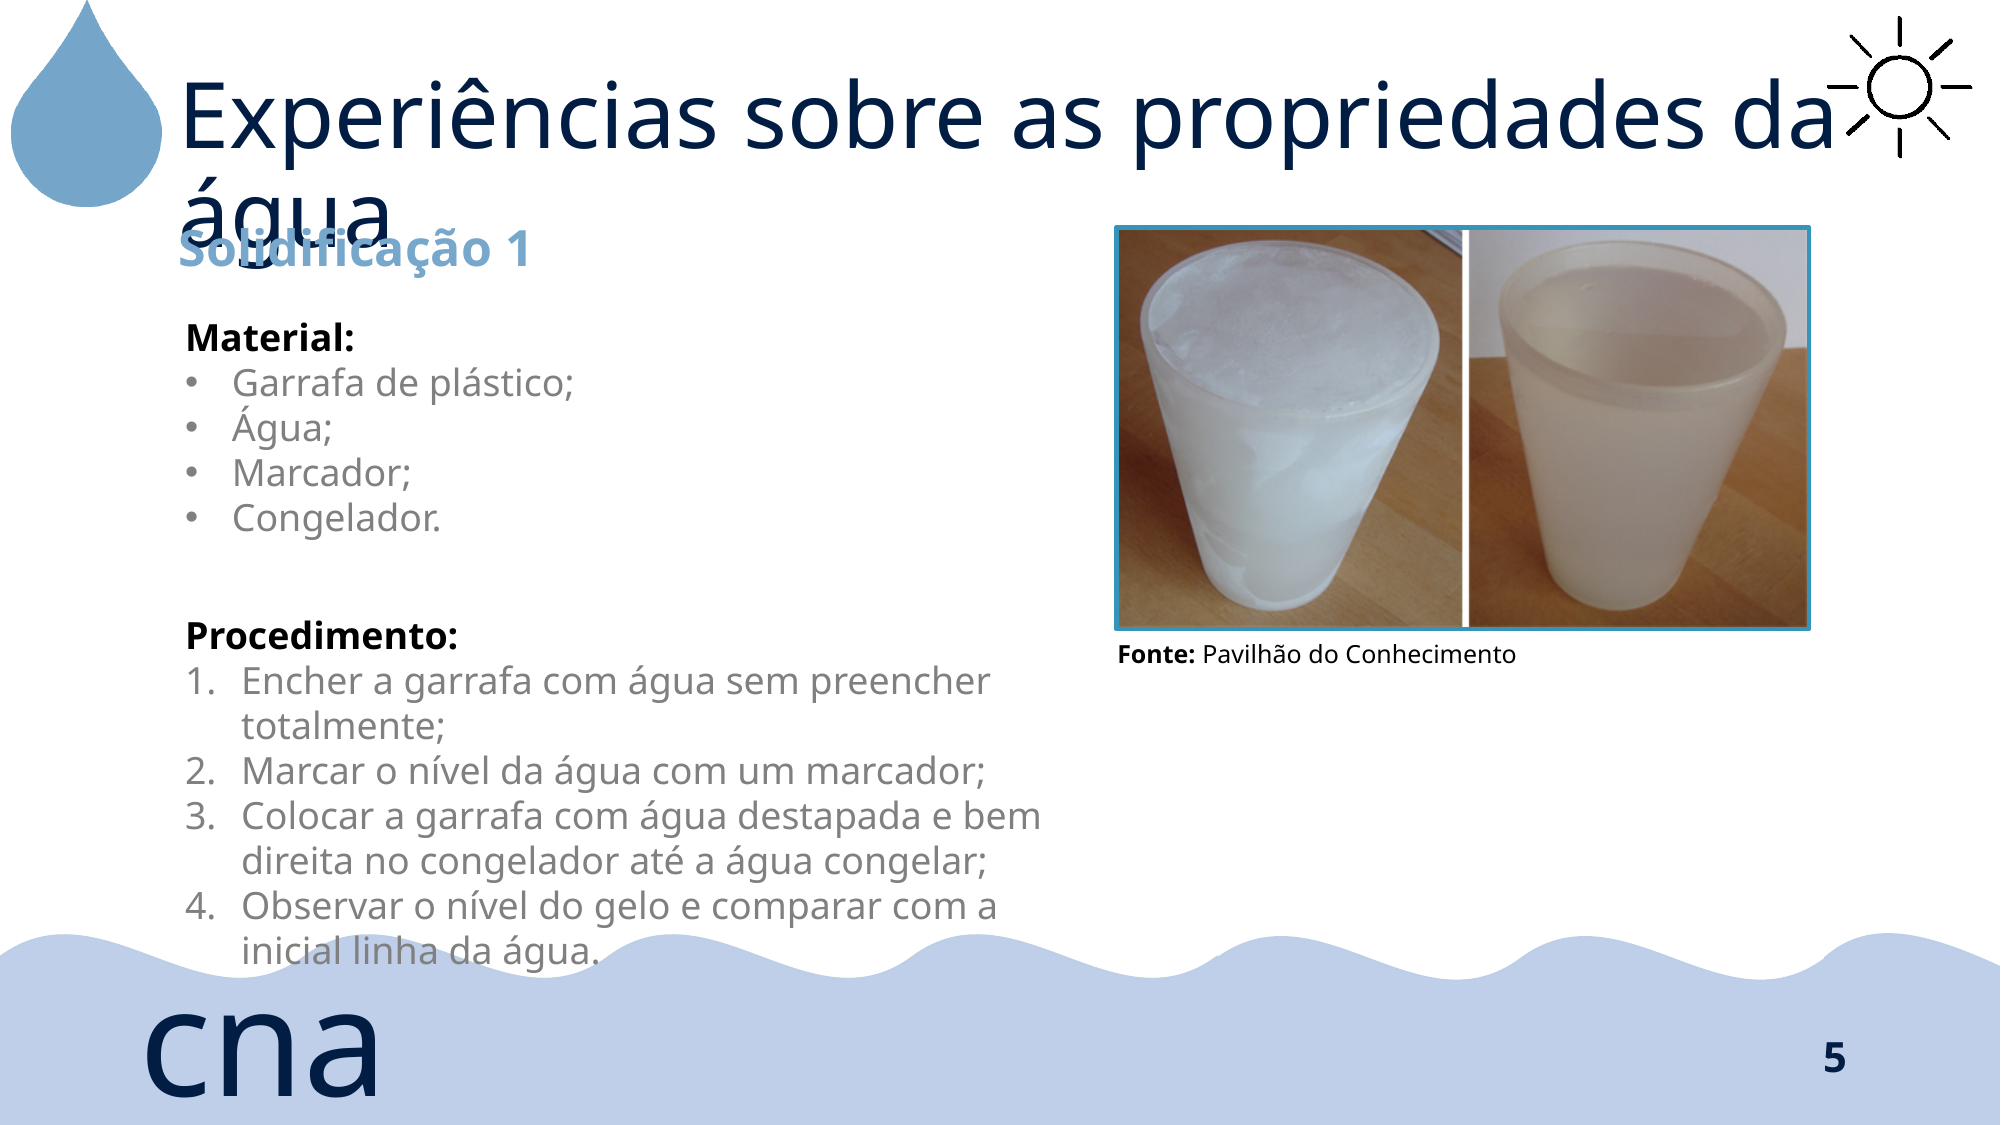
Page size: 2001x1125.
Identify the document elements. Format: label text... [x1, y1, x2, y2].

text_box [0, 934, 2000, 1125]
picture [1118, 229, 1807, 627]
text_box Material: Garrafa de plástico; Água; Marcador; Congelador. [170, 306, 1114, 547]
picture [1824, 9, 1982, 164]
title Experiências sobre as propriedades da água [164, 59, 1863, 278]
text_box Fonte: Pavilhão do Conhecimento [1102, 631, 1723, 677]
text_box Solidificação 1 [164, 208, 773, 284]
text_box Procedimento: Encher a garrafa com água sem preencher totalmente; Marcar o nível da água com um marcador; Colocar a garrafa com água destapada e bem direita no congelador até a água congelar; Observar o nível do gelo e comparar com a inicial linha da água. [170, 604, 1103, 934]
picture [0, 0, 164, 207]
